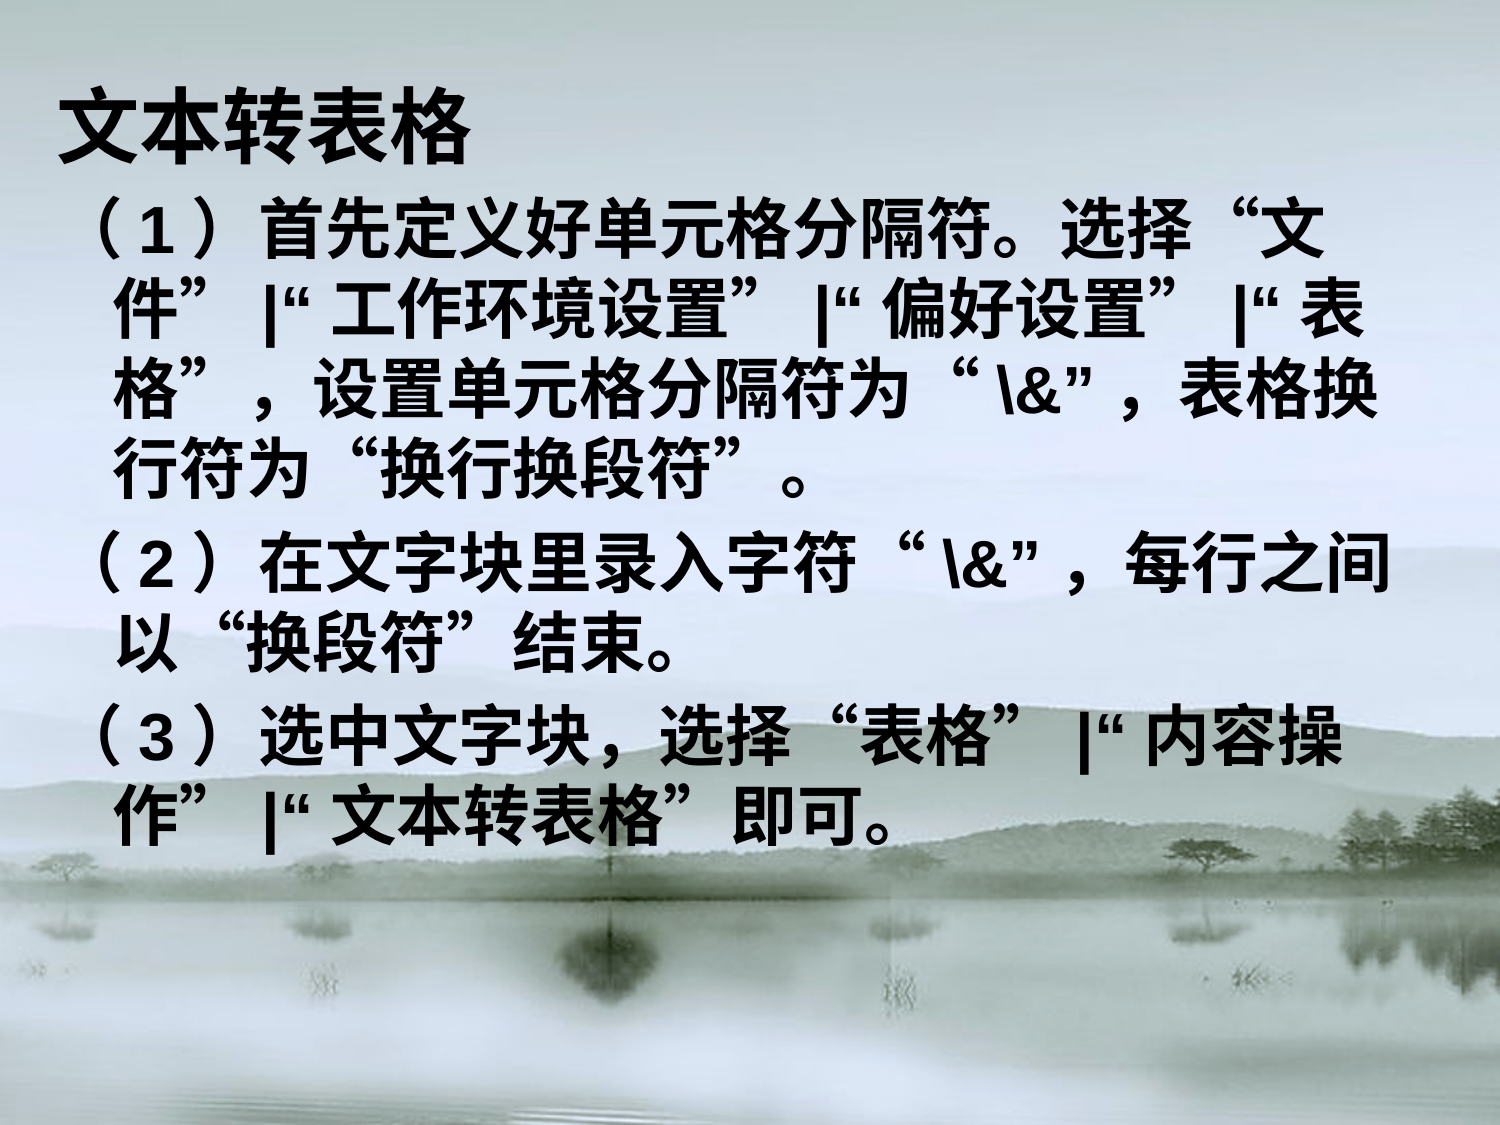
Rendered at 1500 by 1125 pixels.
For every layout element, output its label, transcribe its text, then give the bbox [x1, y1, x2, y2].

picture [0, 0, 1500, 1125]
list 文本转表格 （1）首先定义好单元格分隔符。选择“文件”|“工作环境设置”|“偏好设置”|“表格”，设置单元格分隔符为“\&”，表格换行符为“换行换段符”。 （2）在文字块里录入字符“\&”，每行之间以“换段符”结束。 （3）选中文字块，选择“表格”|“内容操作”|“文本转表格”即可。 [41, 66, 1459, 1083]
